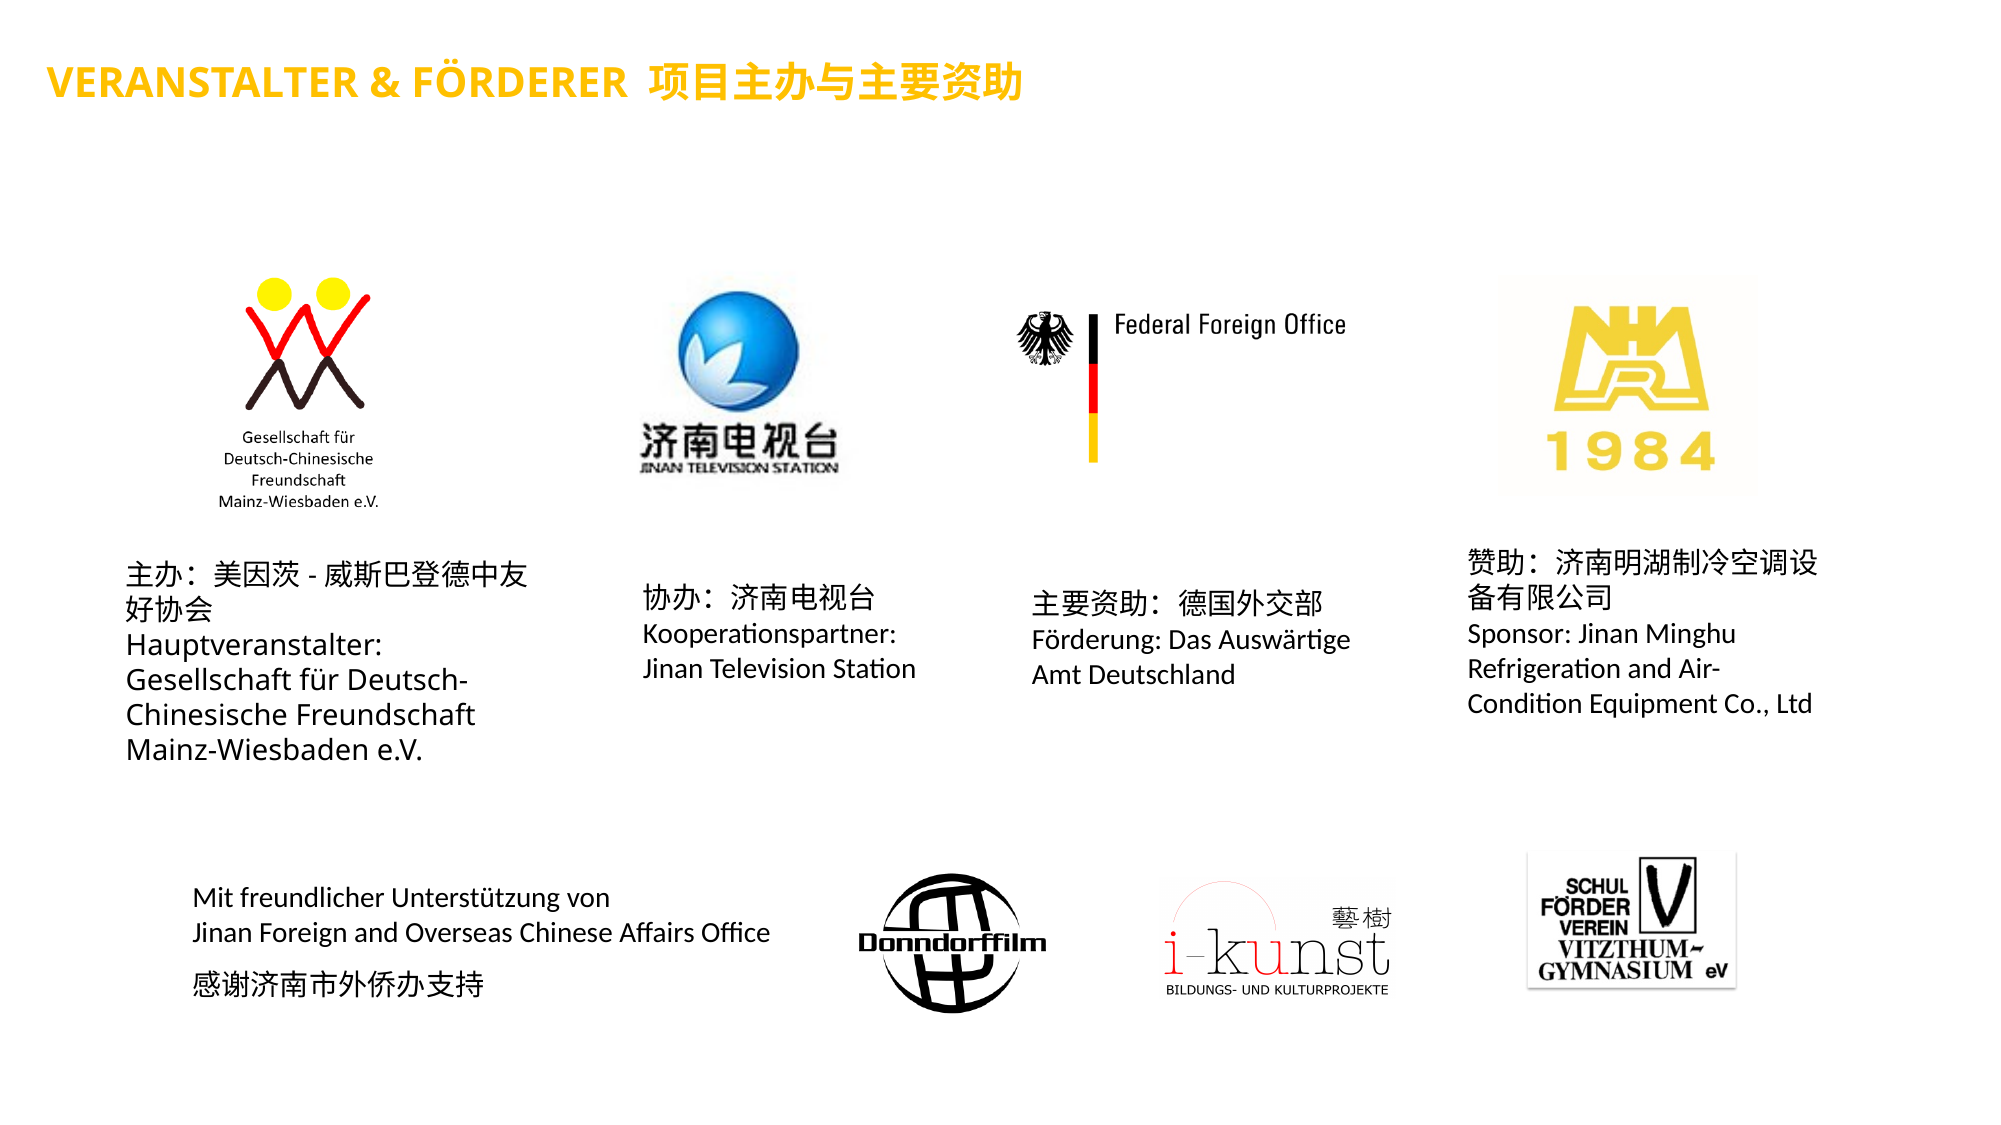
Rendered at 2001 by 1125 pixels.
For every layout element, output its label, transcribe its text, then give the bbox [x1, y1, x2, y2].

text_box Mit freundlicher Unterstützung von Jinan Foreign and Overseas Chinese Affairs Office 感谢济南市外侨办支持 [177, 871, 811, 1009]
picture [546, 210, 936, 555]
picture [1159, 877, 1396, 999]
text_box 赞助：济南明湖制冷空调设备有限公司 Sponsor: Jinan Minghu Refrigeration and Air-Condition Equipment Co., Ltd [1452, 537, 1842, 727]
text_box 主办：美因茨-威斯巴登德中友好协会 Hauptveranstalter: Gesellschaft für Deutsch-Chinesische Freundschaft Mainz-Wiesbaden e.V. [110, 549, 571, 774]
picture [1525, 850, 1739, 992]
text_box 主要资助：德国外交部 Förderung: Das Auswärtige Amt Deutschland [1017, 560, 1390, 698]
text_box Veranstalter & Förderer 项目主办与主要资助 [31, 48, 1182, 114]
picture [975, 264, 1418, 512]
text_box 协办：济南电视台 Kooperationspartner: Jinan Television Station [628, 554, 983, 692]
picture [1498, 275, 1758, 496]
picture [855, 872, 1048, 1014]
picture [176, 258, 424, 526]
